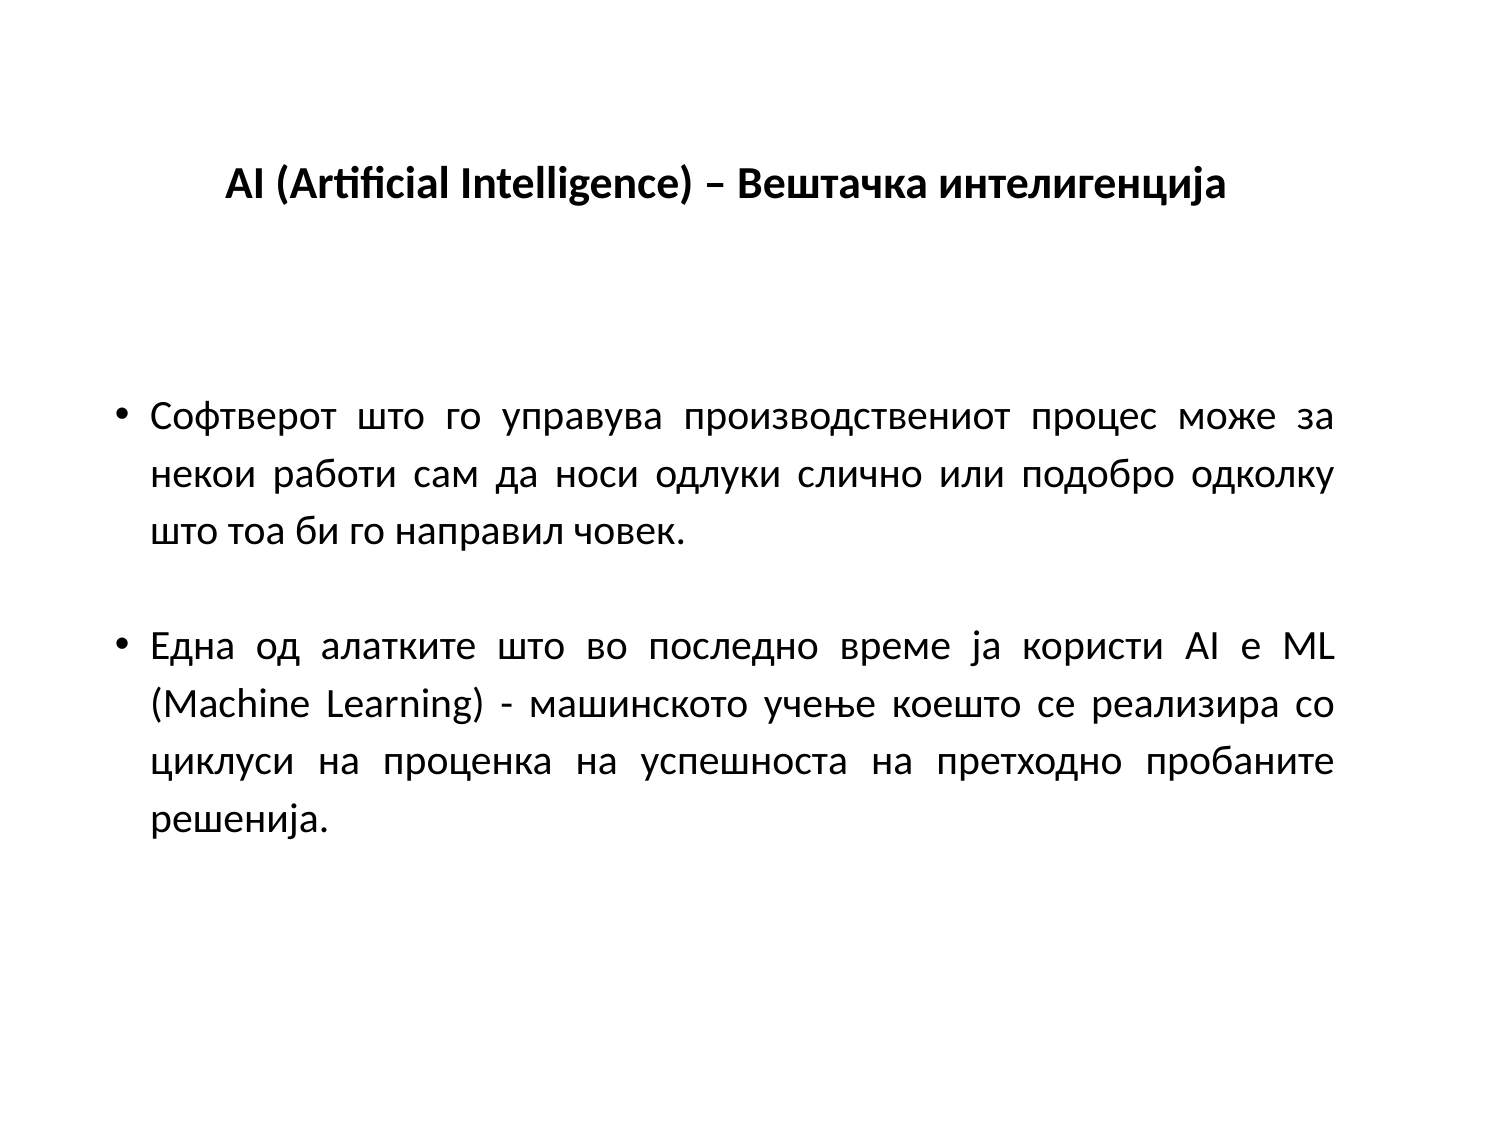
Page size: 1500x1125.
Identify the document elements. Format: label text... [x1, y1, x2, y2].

text_box AI (Artificial Intelligence) – Вештачка интелигенција [150, 137, 1313, 216]
text_box Софтверот што го управува производствениот процес може за некои работи сам да носи одлуки слично или подобро одколку што тоа би го направил човек. Една од алатките што во последно време ја користи AI е ML (Machine Learning) - машинското учење коешто се реализира со циклуси на проценка на успешноста на претходно пробаните решенија. [99, 373, 1350, 848]
